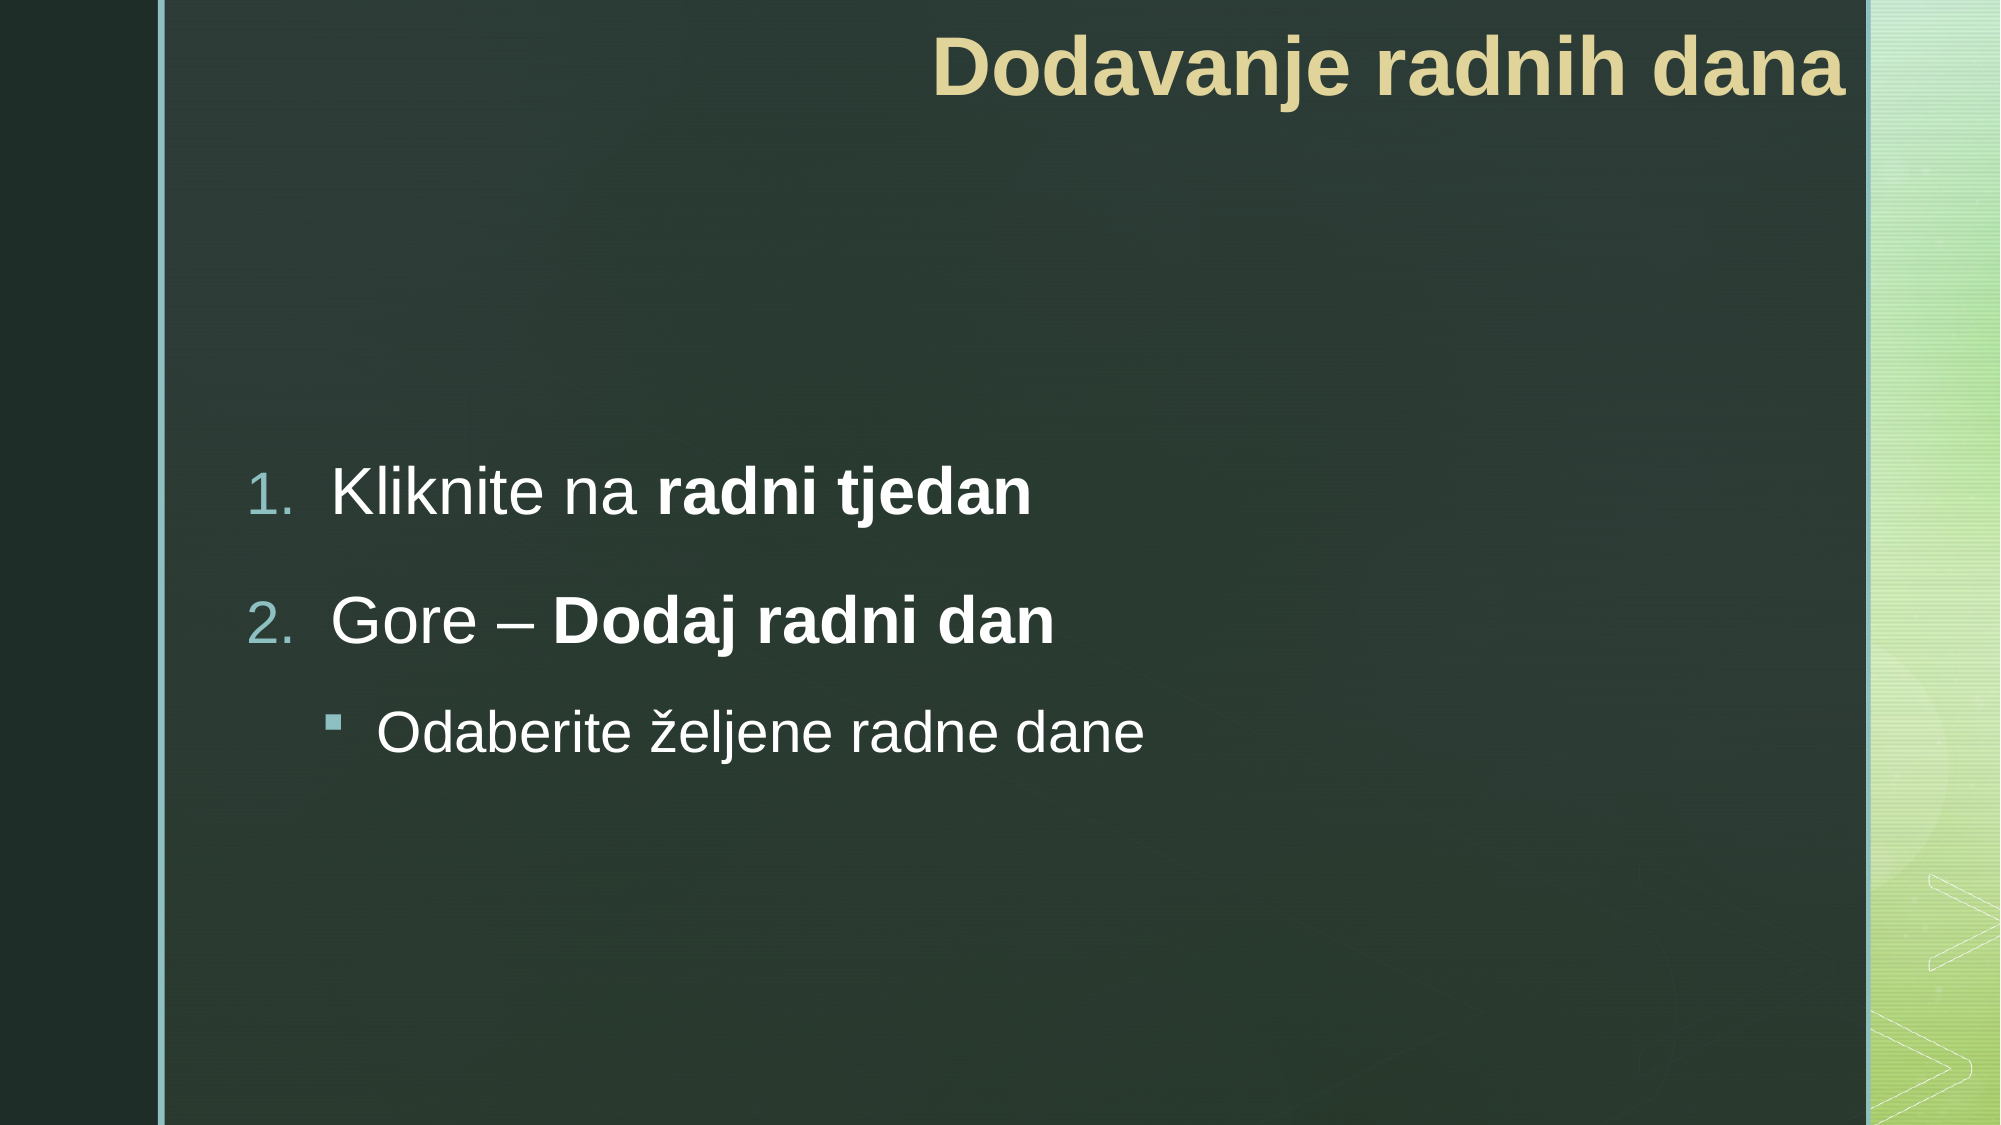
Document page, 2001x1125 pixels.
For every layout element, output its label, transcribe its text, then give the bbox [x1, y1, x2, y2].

picture [1871, 0, 2001, 1125]
list Kliknite na radni tjedan Gore – Dodaj radni dan Odaberite željene radne dane [231, 166, 1757, 1029]
title Dodavanje radnih dana [555, 16, 1862, 194]
